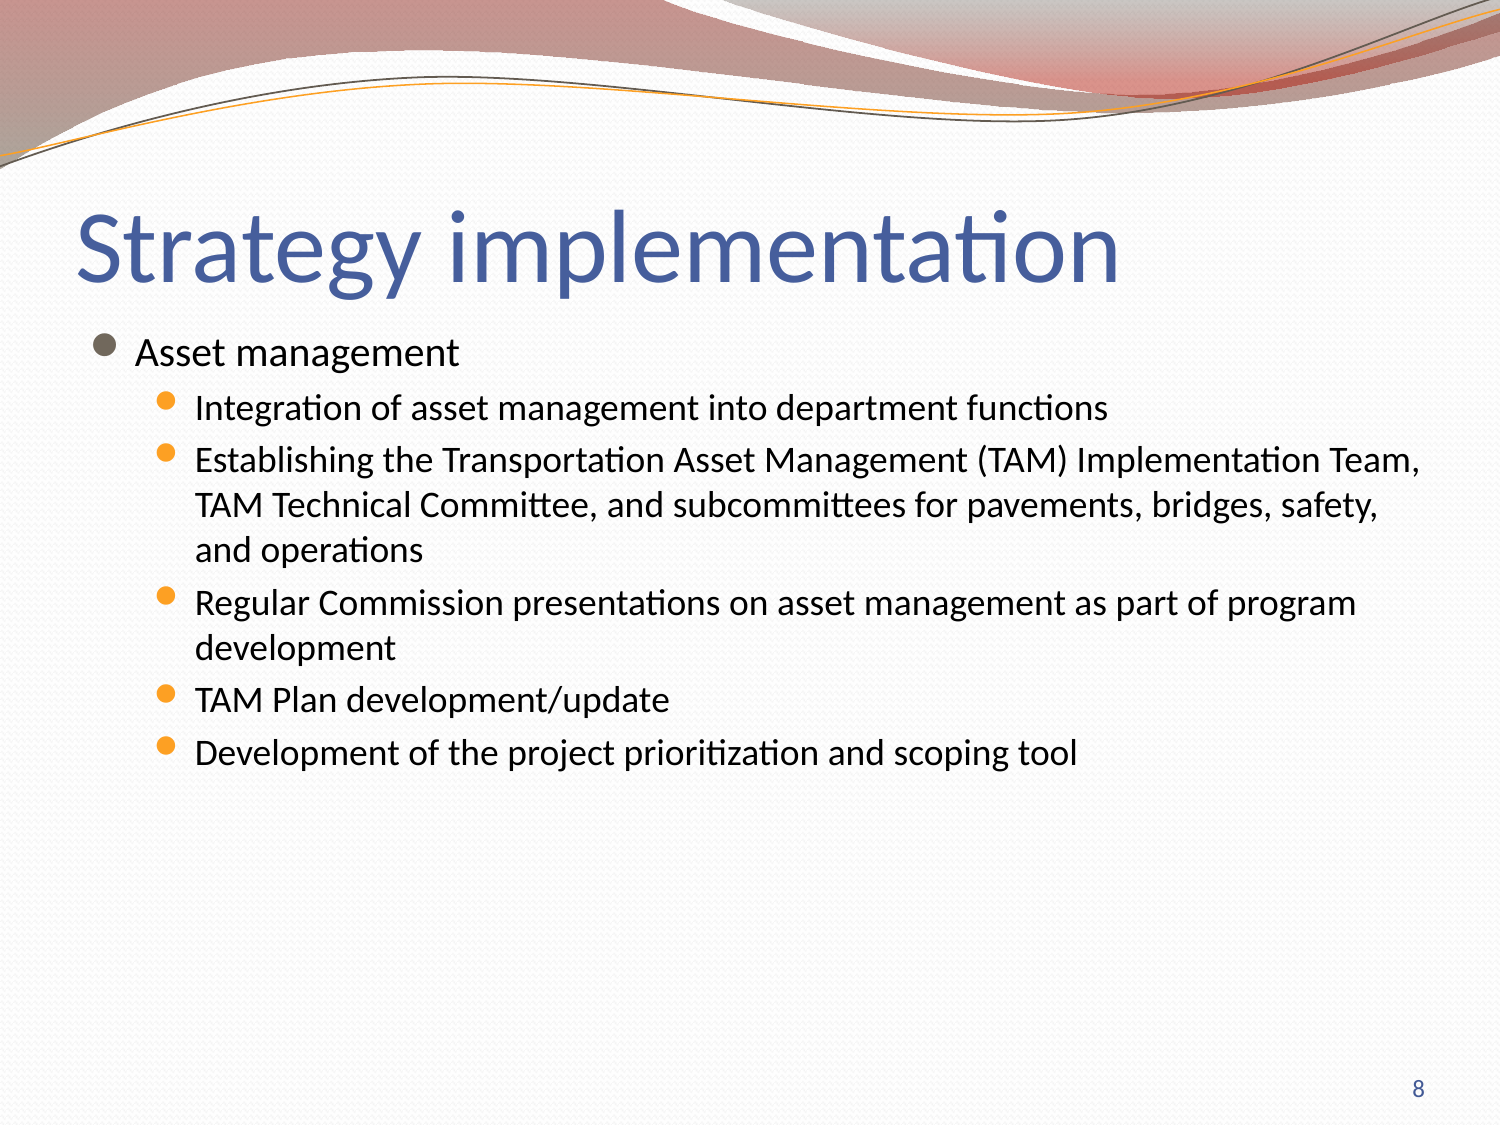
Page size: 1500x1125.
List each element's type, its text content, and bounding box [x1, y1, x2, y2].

slide_number 8 [1299, 1042, 1425, 1103]
title Strategy implementation [75, 115, 1425, 303]
list Asset management Integration of asset management into department functions Establishing the Transportation Asset Management (TAM) Implementation Team, TAM Technical Committee, and subcommittees for pavements, bridges, safety, and operations Regular Commission presentations on asset management as part of program development TAM Plan development/update Development of the project prioritization and scoping tool [75, 317, 1438, 1103]
